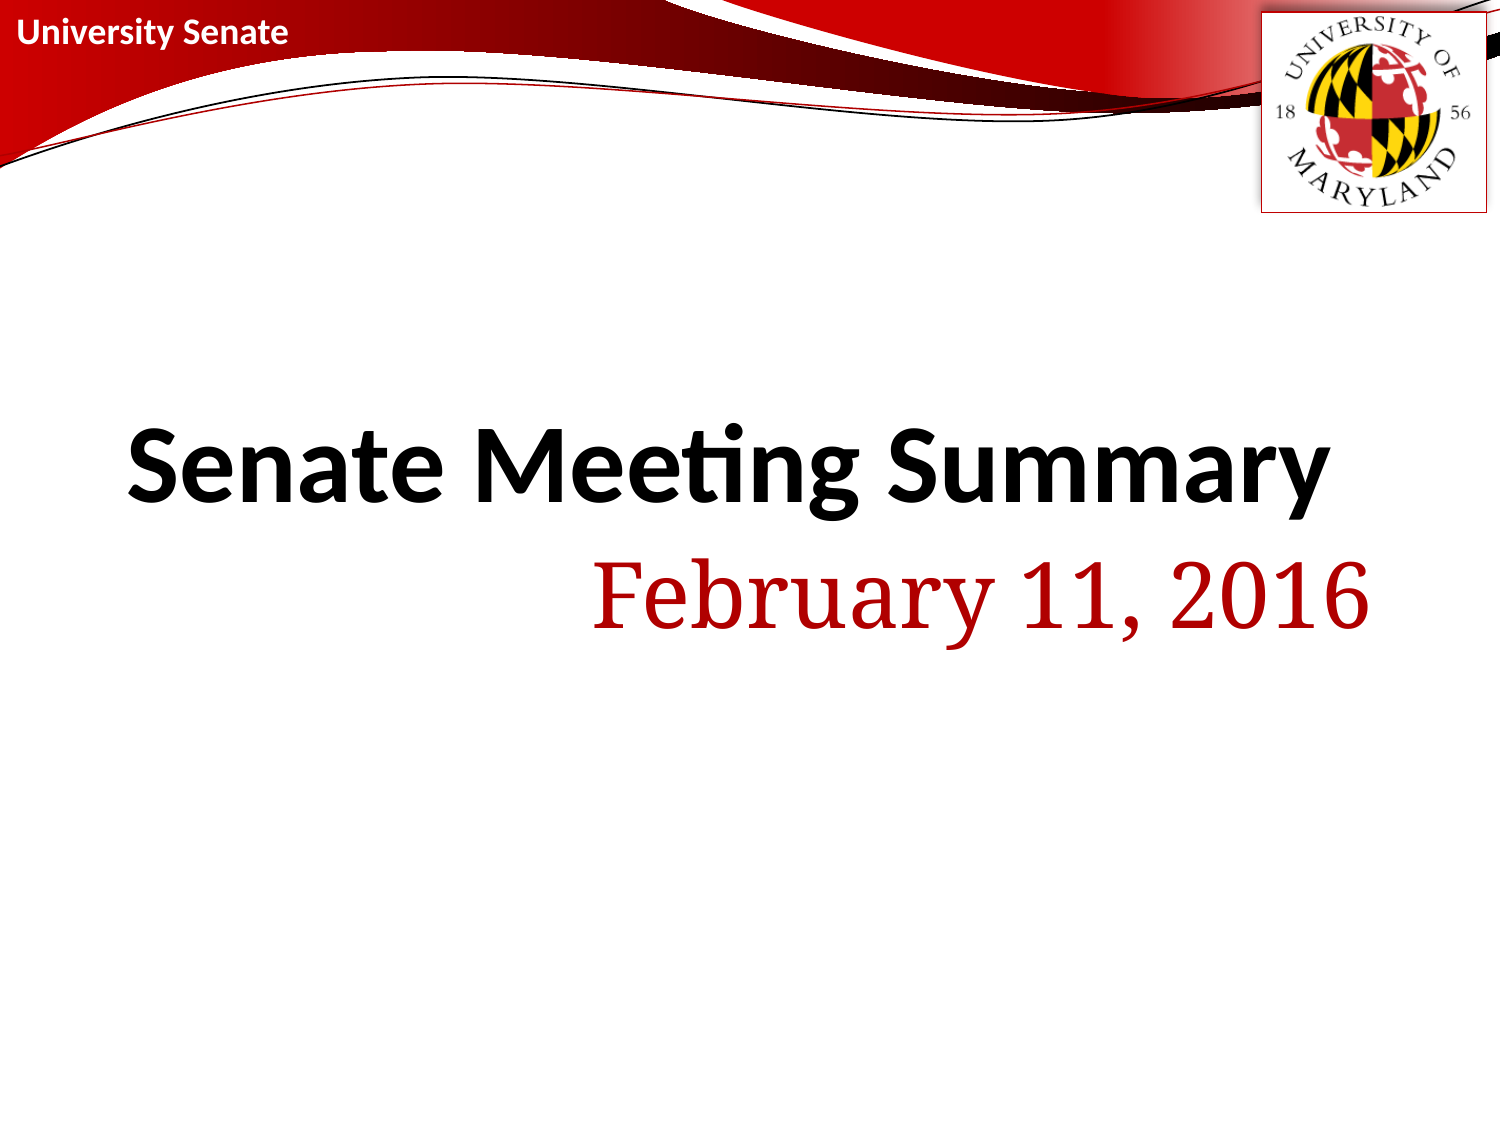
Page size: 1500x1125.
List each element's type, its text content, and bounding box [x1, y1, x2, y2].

picture [1262, 13, 1486, 212]
subtitle February 11, 2016 [87, 529, 1376, 818]
title Senate Meeting Summary [87, 224, 1376, 525]
